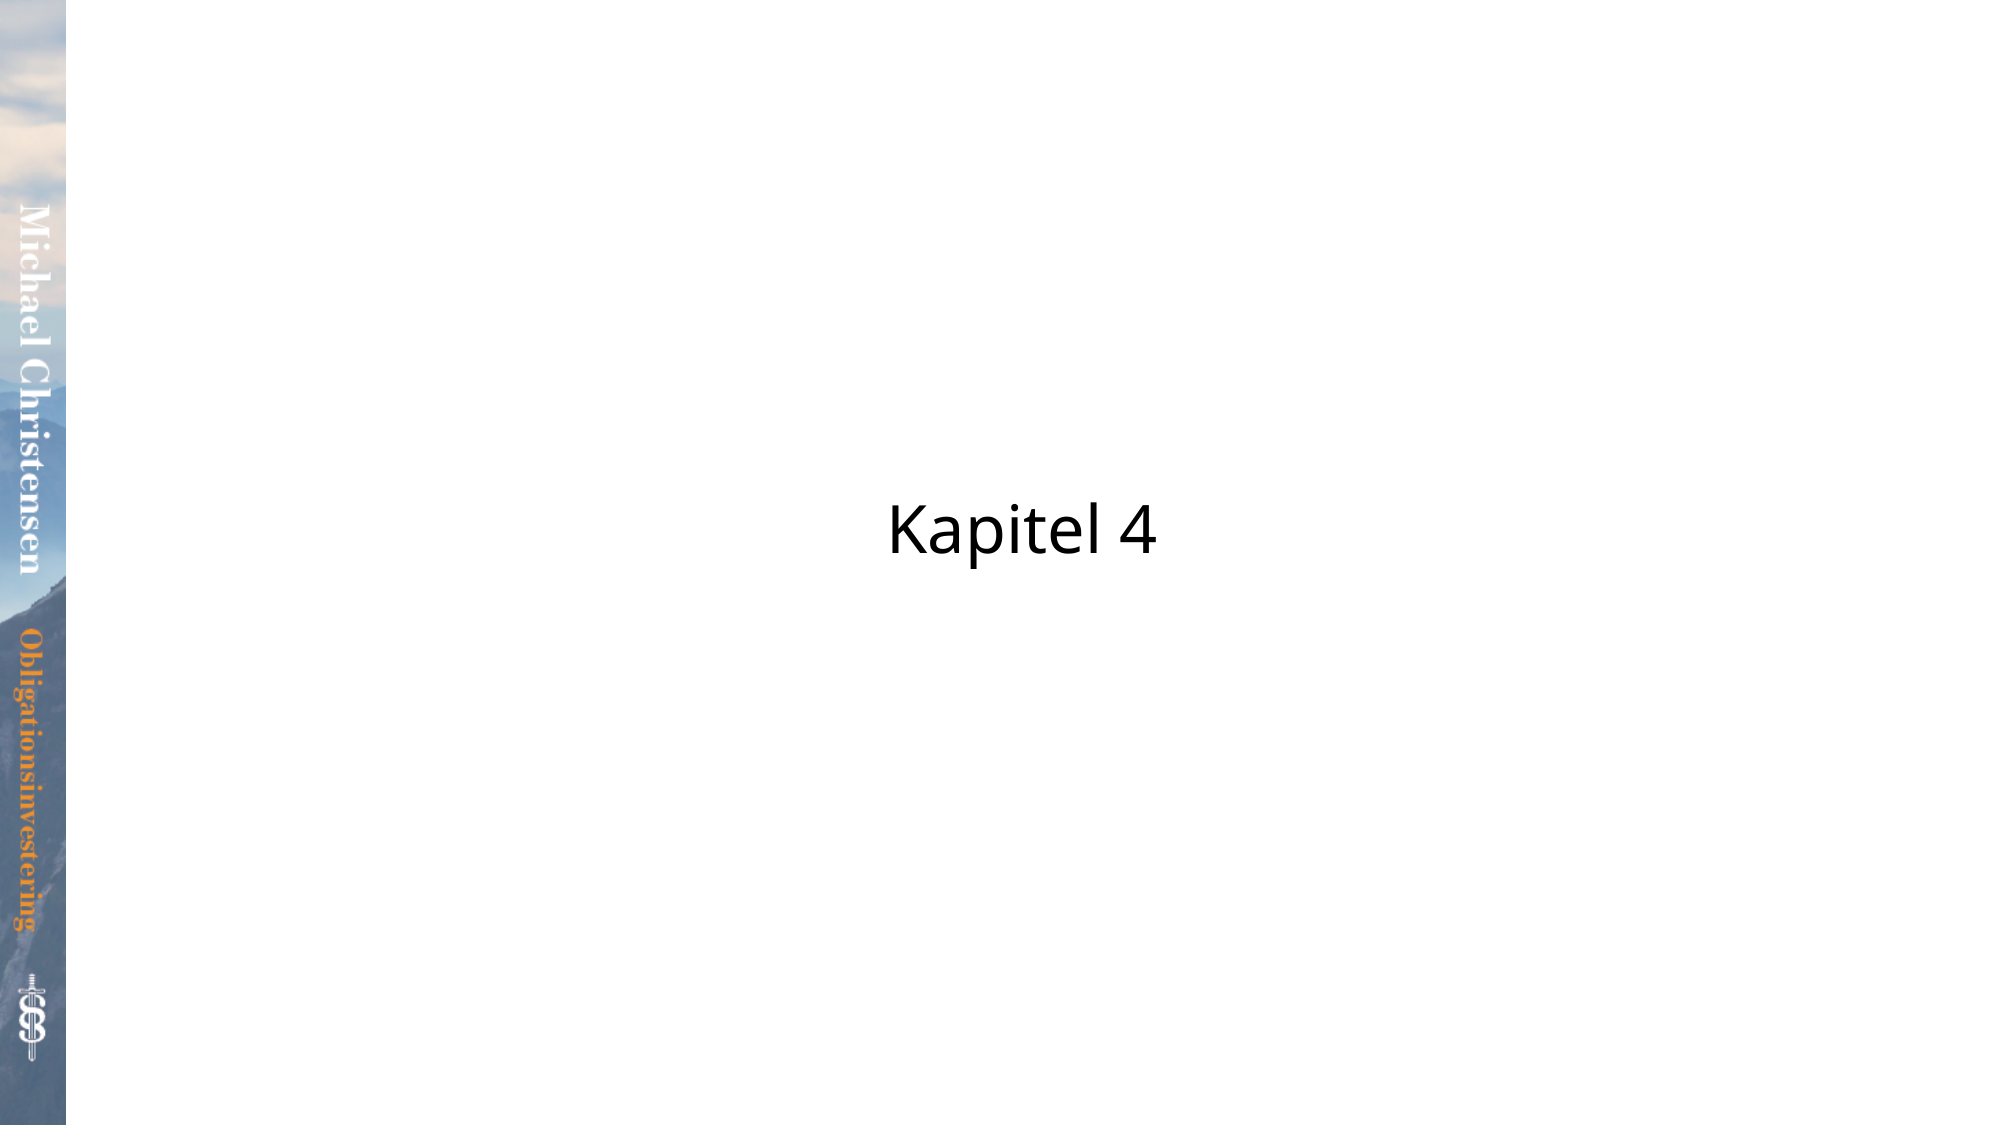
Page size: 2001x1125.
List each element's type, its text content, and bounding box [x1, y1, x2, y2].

text_box Kapitel 4 [558, 479, 1487, 644]
picture [0, 0, 66, 1125]
